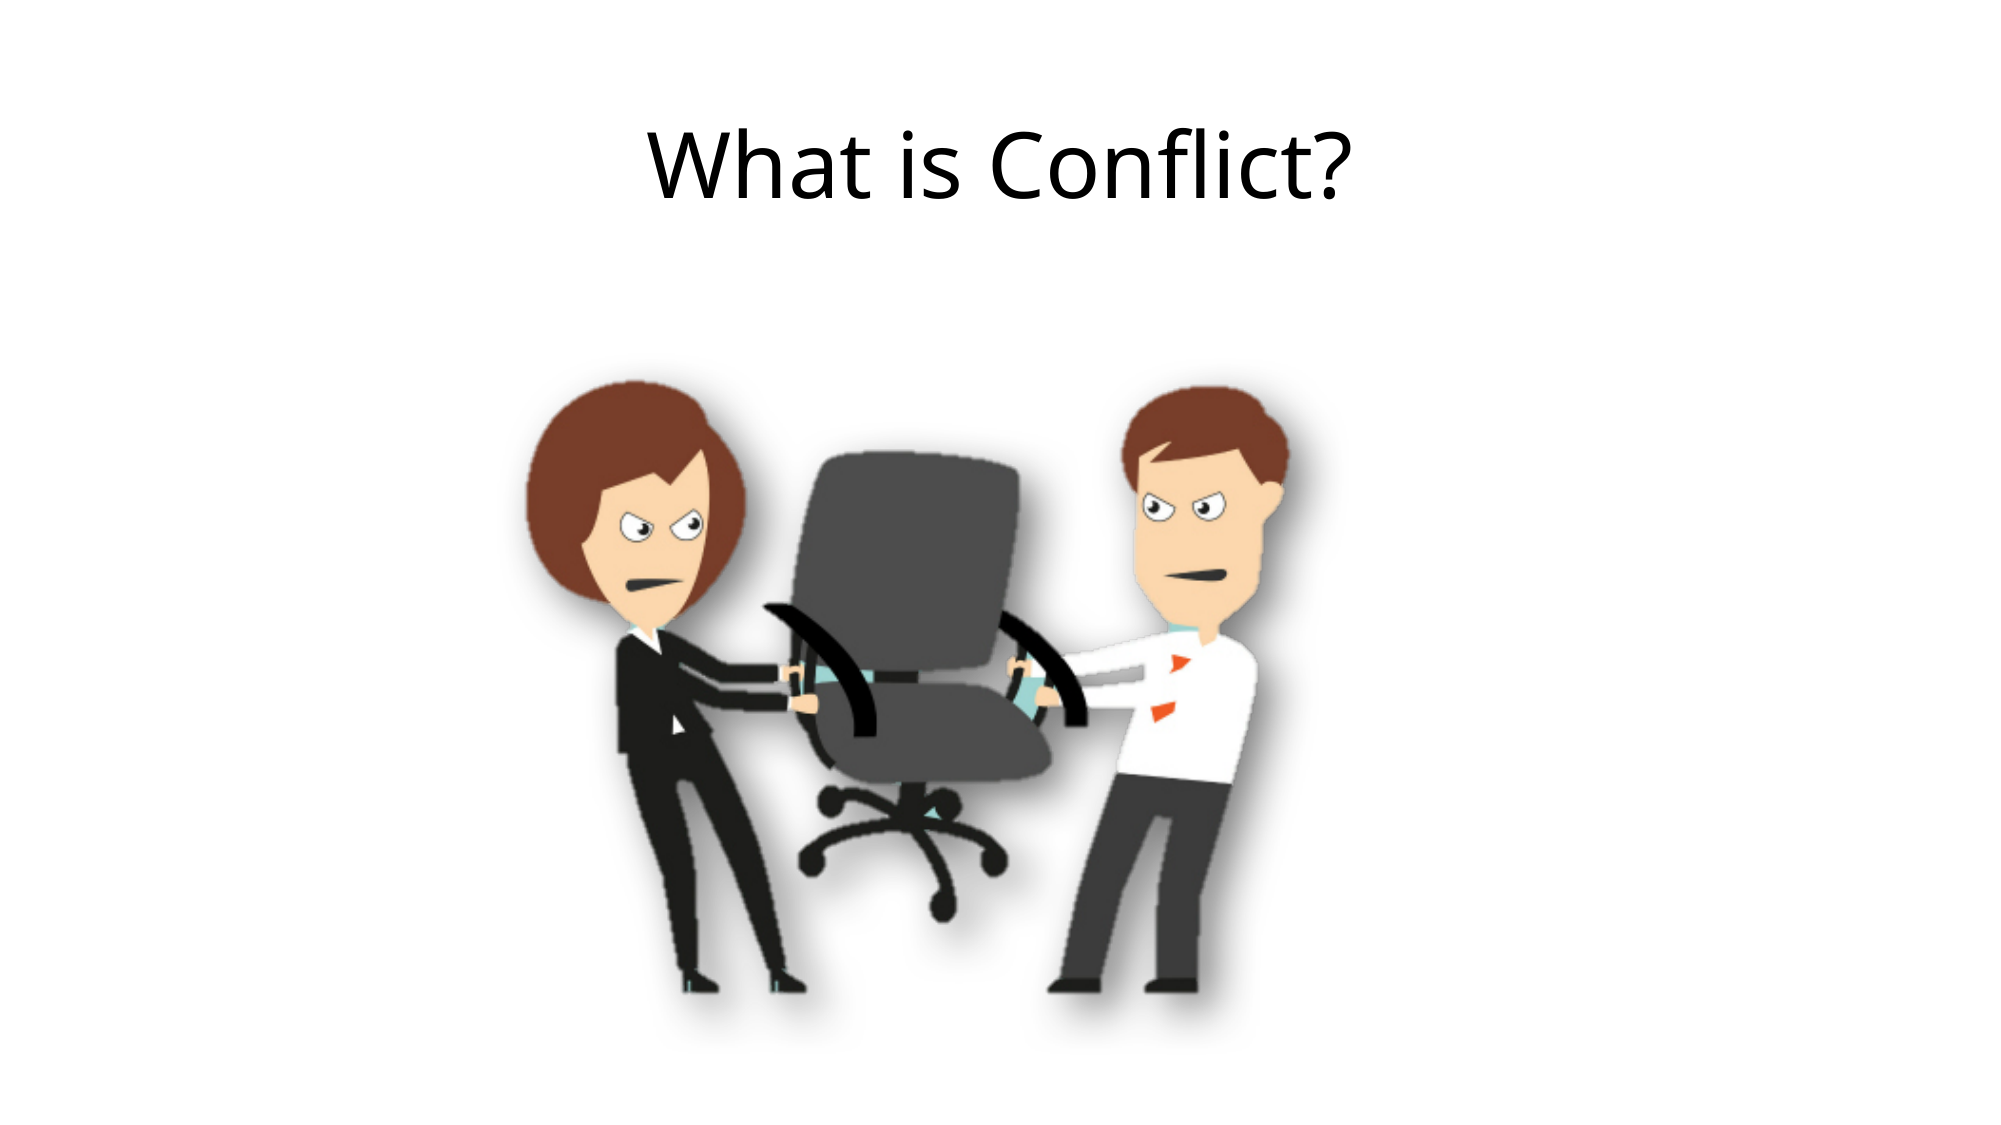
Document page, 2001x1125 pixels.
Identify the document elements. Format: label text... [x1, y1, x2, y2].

title What is Conflict? [137, 59, 1863, 278]
picture [280, 277, 1592, 1019]
